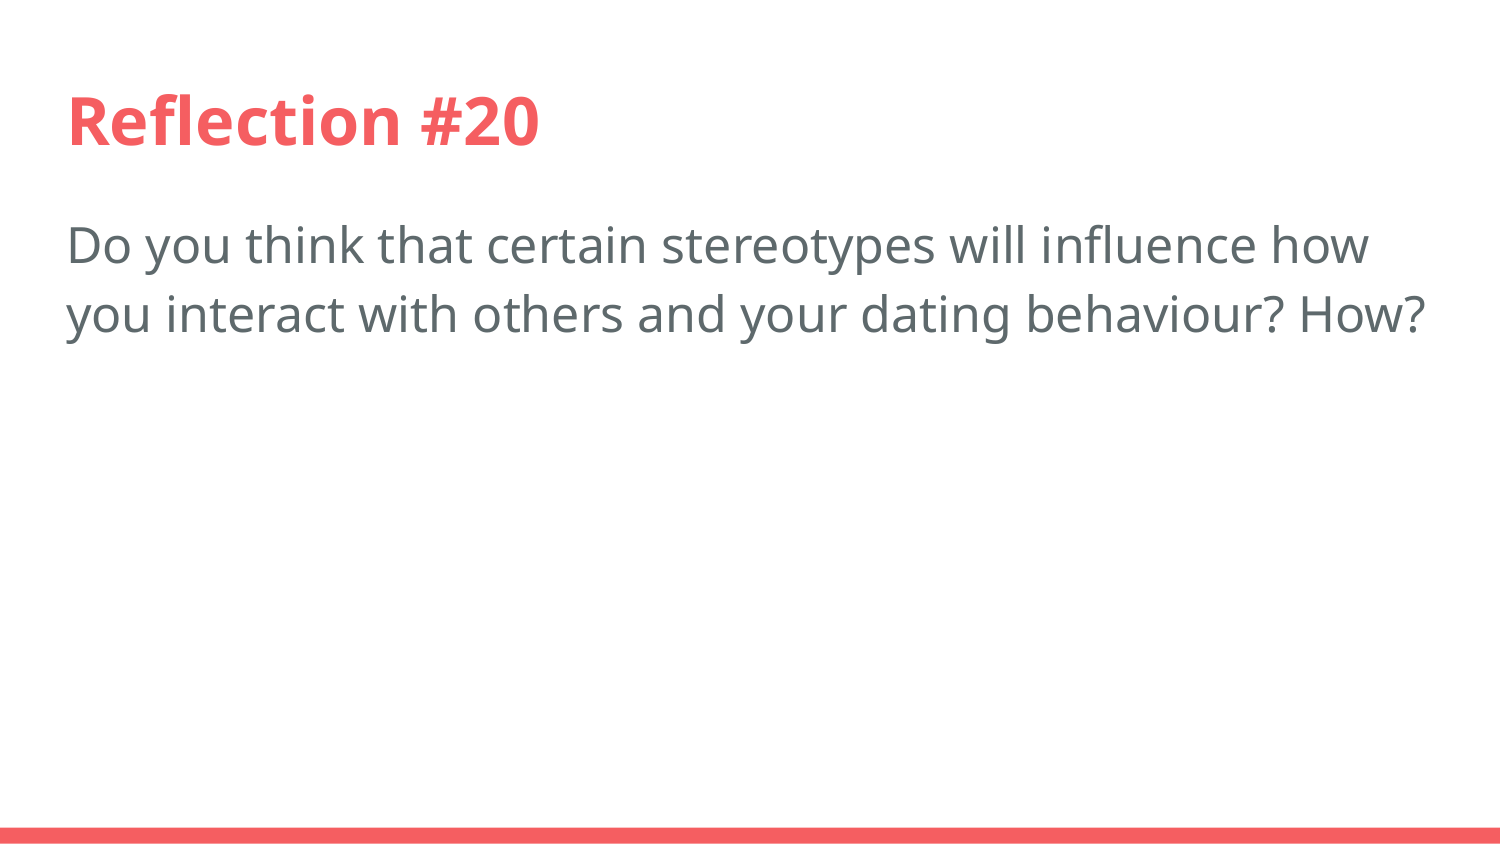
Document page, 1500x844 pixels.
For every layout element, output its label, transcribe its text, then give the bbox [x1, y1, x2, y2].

list Do you think that certain stereotypes will influence how you interact with others and your dating behaviour? How? [51, 189, 1449, 750]
title Reflection #20 [51, 64, 1449, 167]
